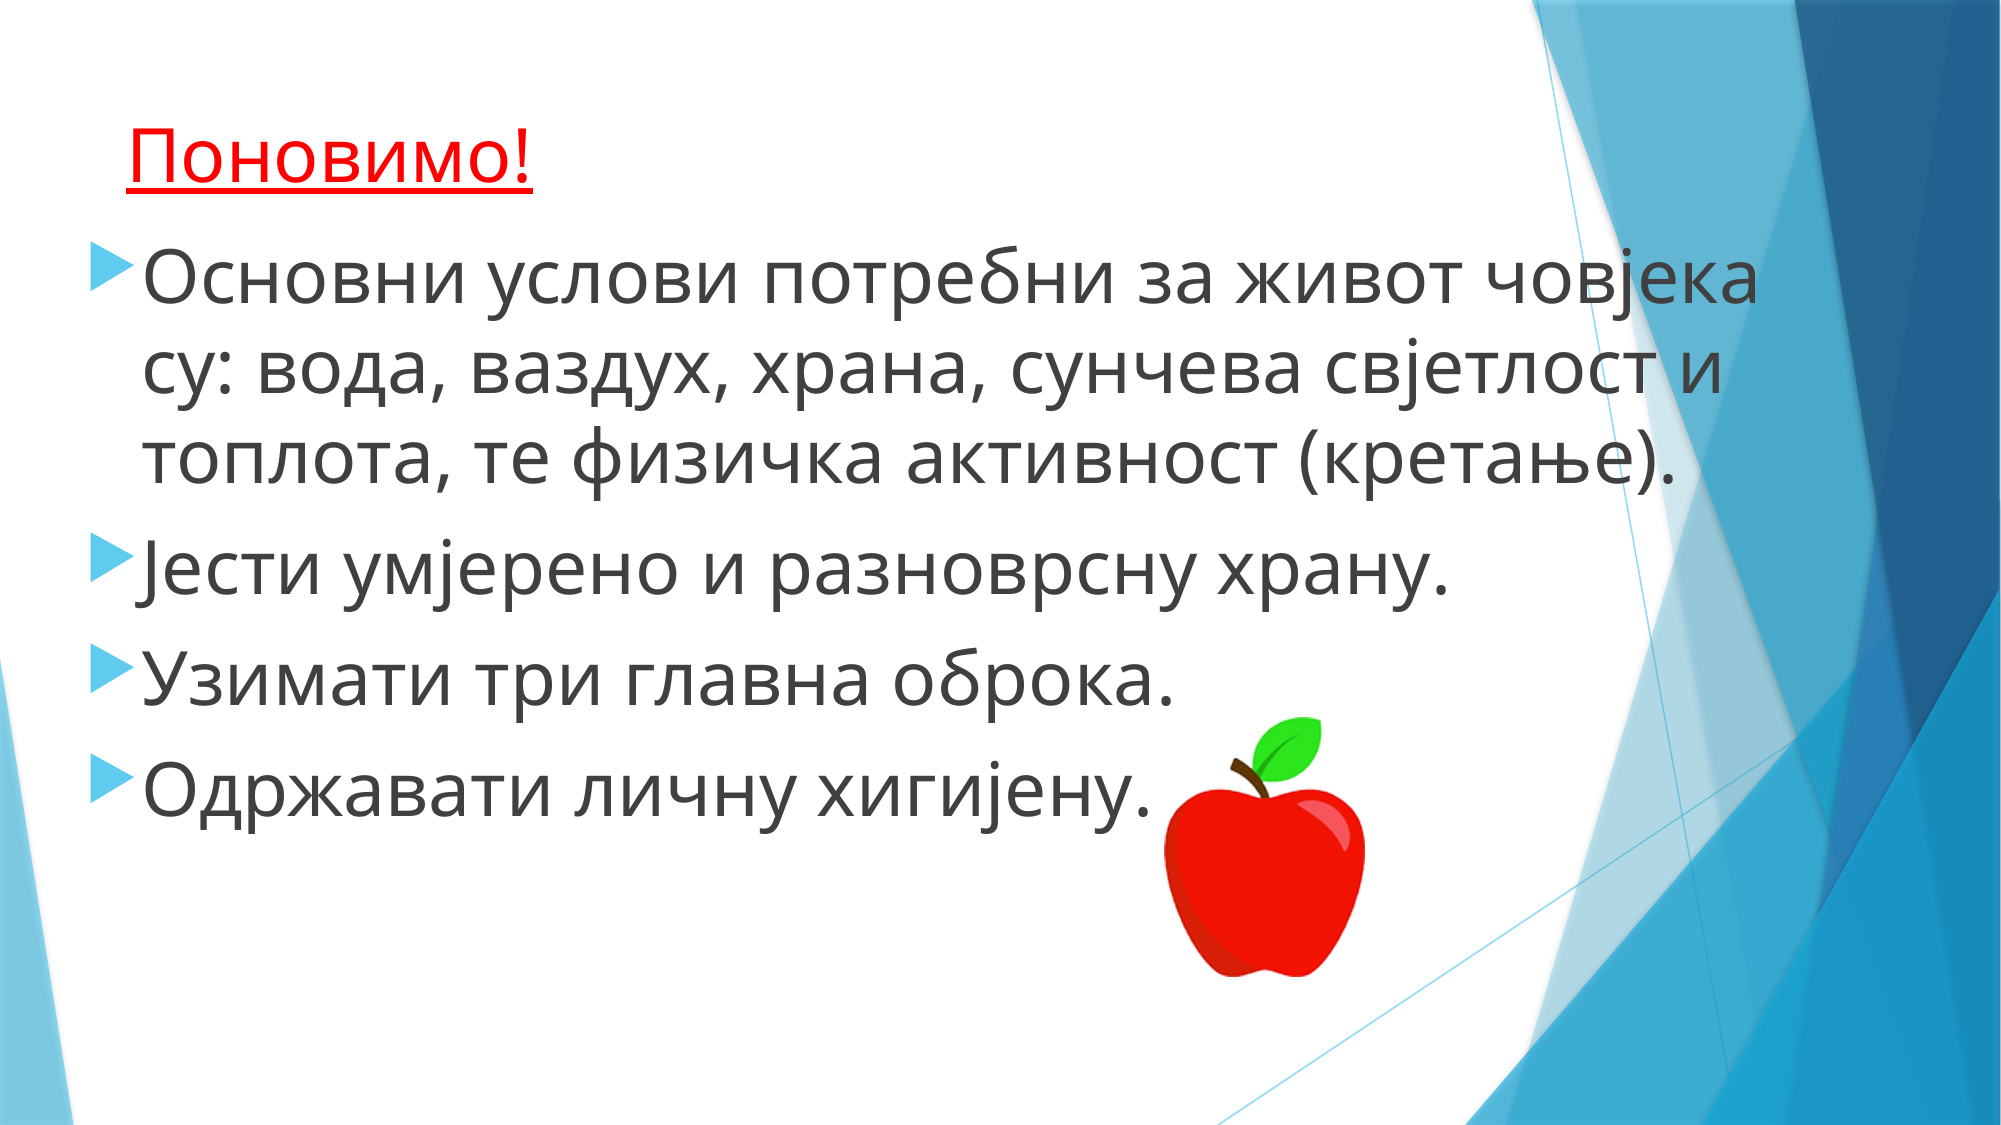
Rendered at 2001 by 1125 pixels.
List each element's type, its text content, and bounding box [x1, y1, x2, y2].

picture [1163, 717, 1366, 978]
list Основни услови потребни за живот човјека су: вода, ваздух, храна, сунчева свјетлост и топлота, те физичка активност (кретање). Јести умјерено и разноврсну храну. Узимати три главна оброка. Одржавати личну хигијену. [70, 221, 1789, 977]
title Поновимо! [111, 99, 1522, 221]
